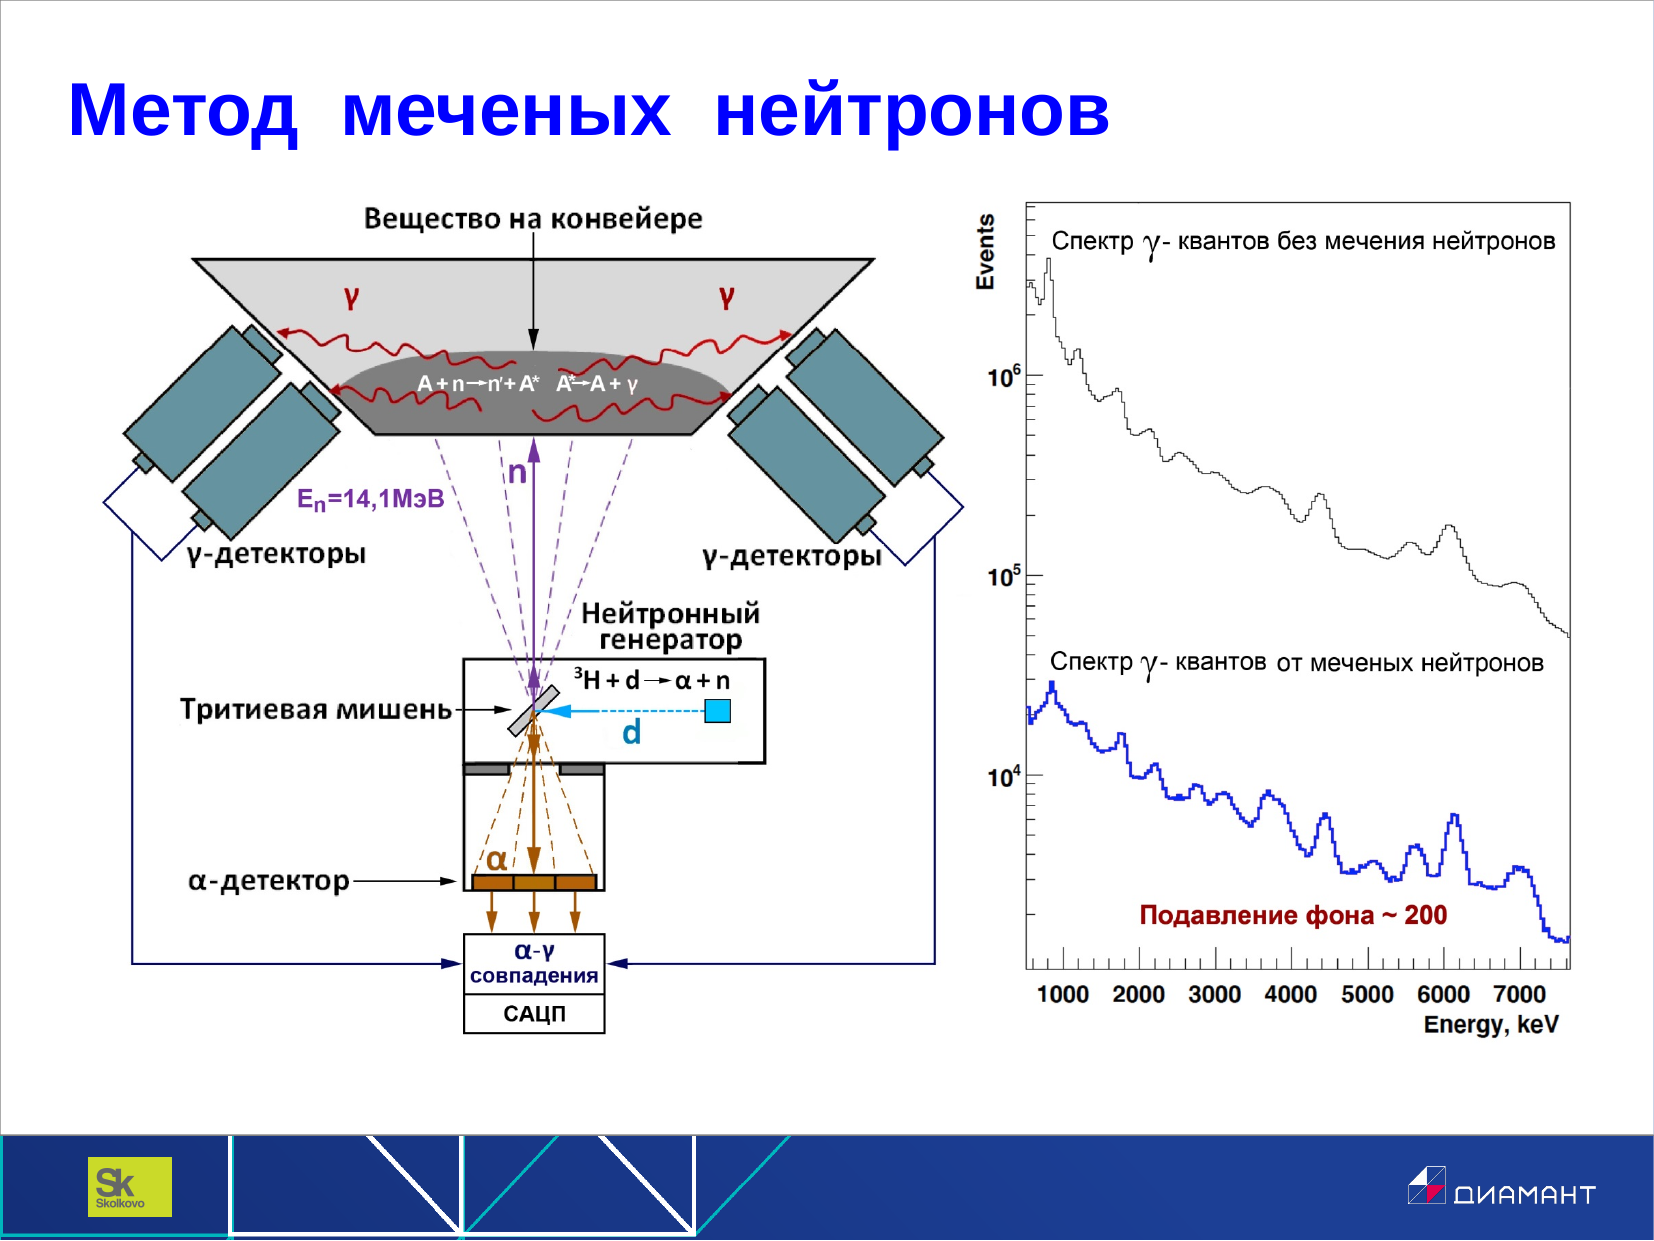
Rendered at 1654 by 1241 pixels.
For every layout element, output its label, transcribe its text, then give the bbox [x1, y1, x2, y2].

picture [0, 1136, 1654, 1240]
picture [94, 195, 1595, 1045]
title Метод меченых нейтронов [47, 35, 1654, 182]
